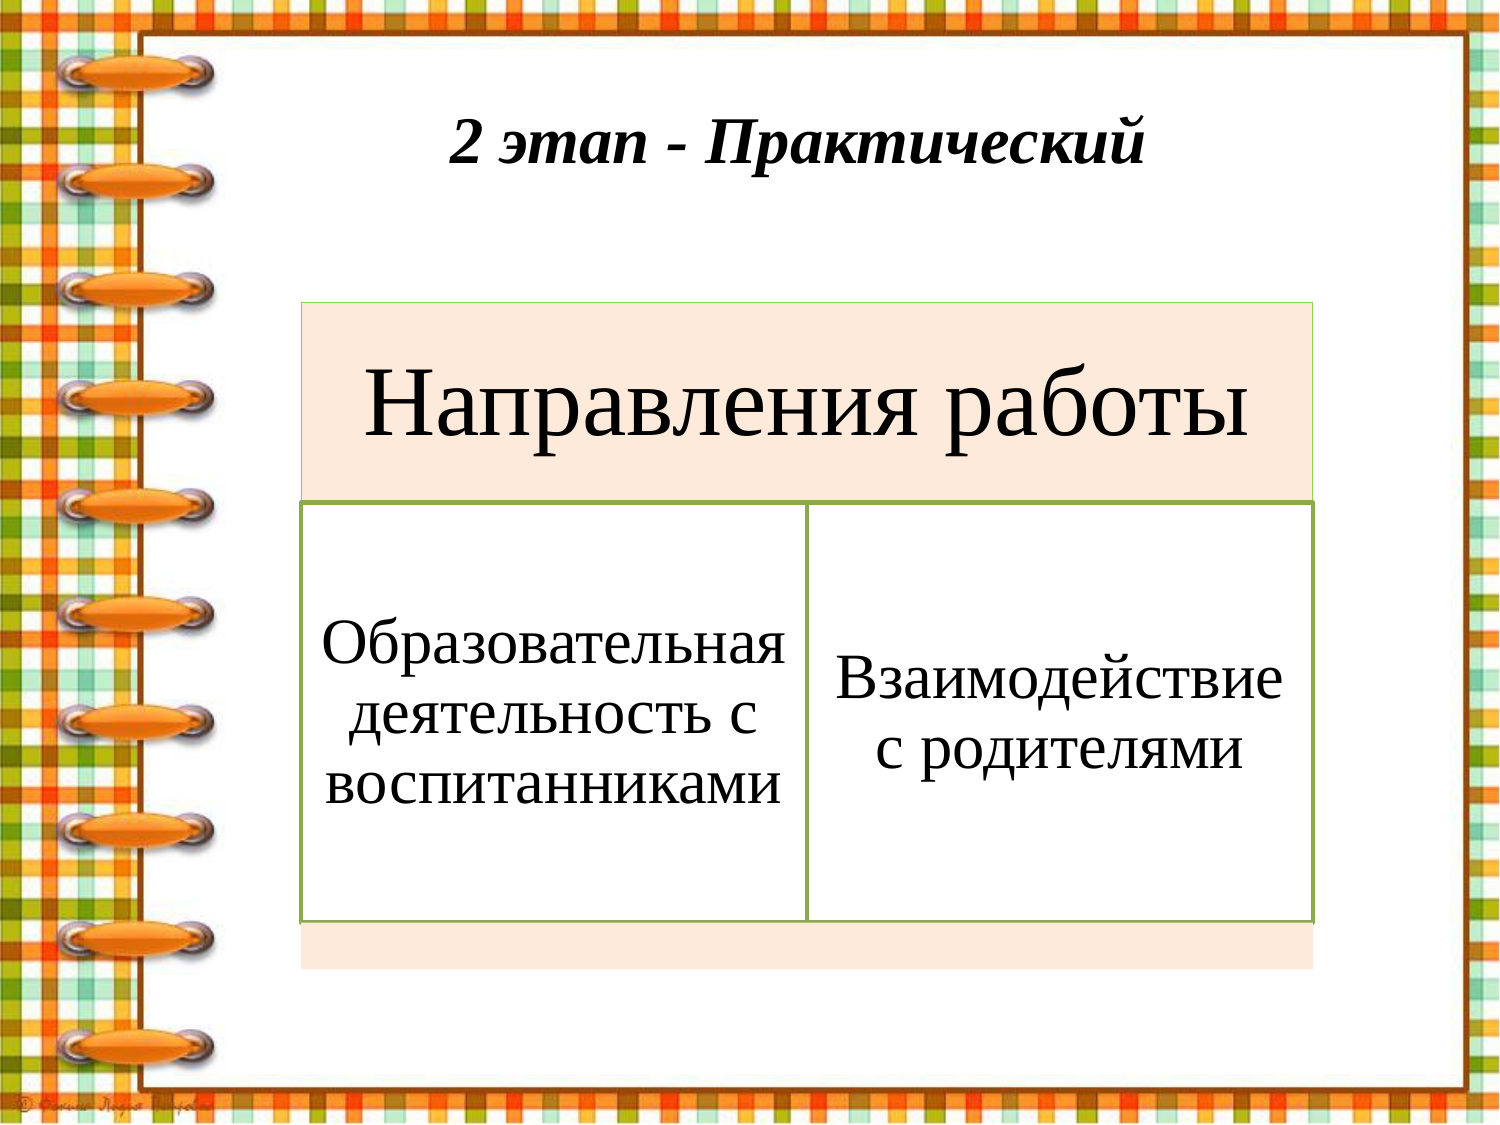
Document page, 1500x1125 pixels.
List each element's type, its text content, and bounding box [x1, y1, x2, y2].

picture [0, 0, 1500, 1125]
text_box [300, 302, 1314, 970]
title 2 этап - Практический [123, 42, 1474, 231]
